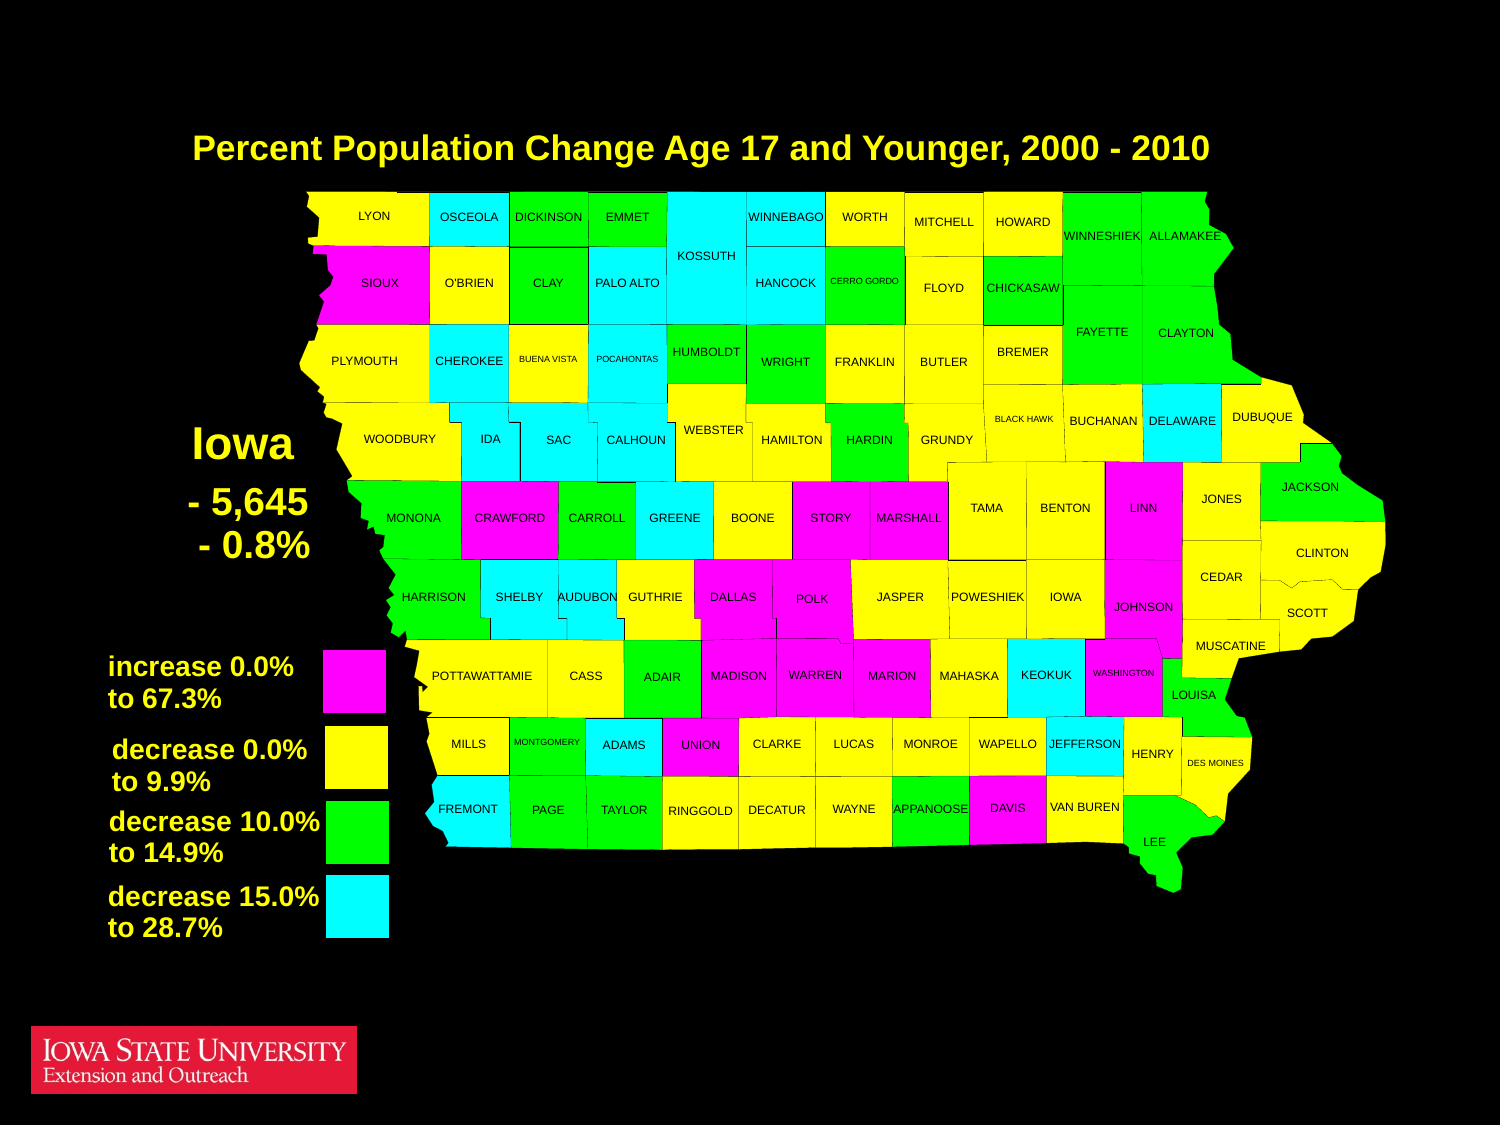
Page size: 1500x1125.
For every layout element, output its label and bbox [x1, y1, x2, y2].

picture [30, 1026, 357, 1094]
picture [107, 124, 1386, 942]
